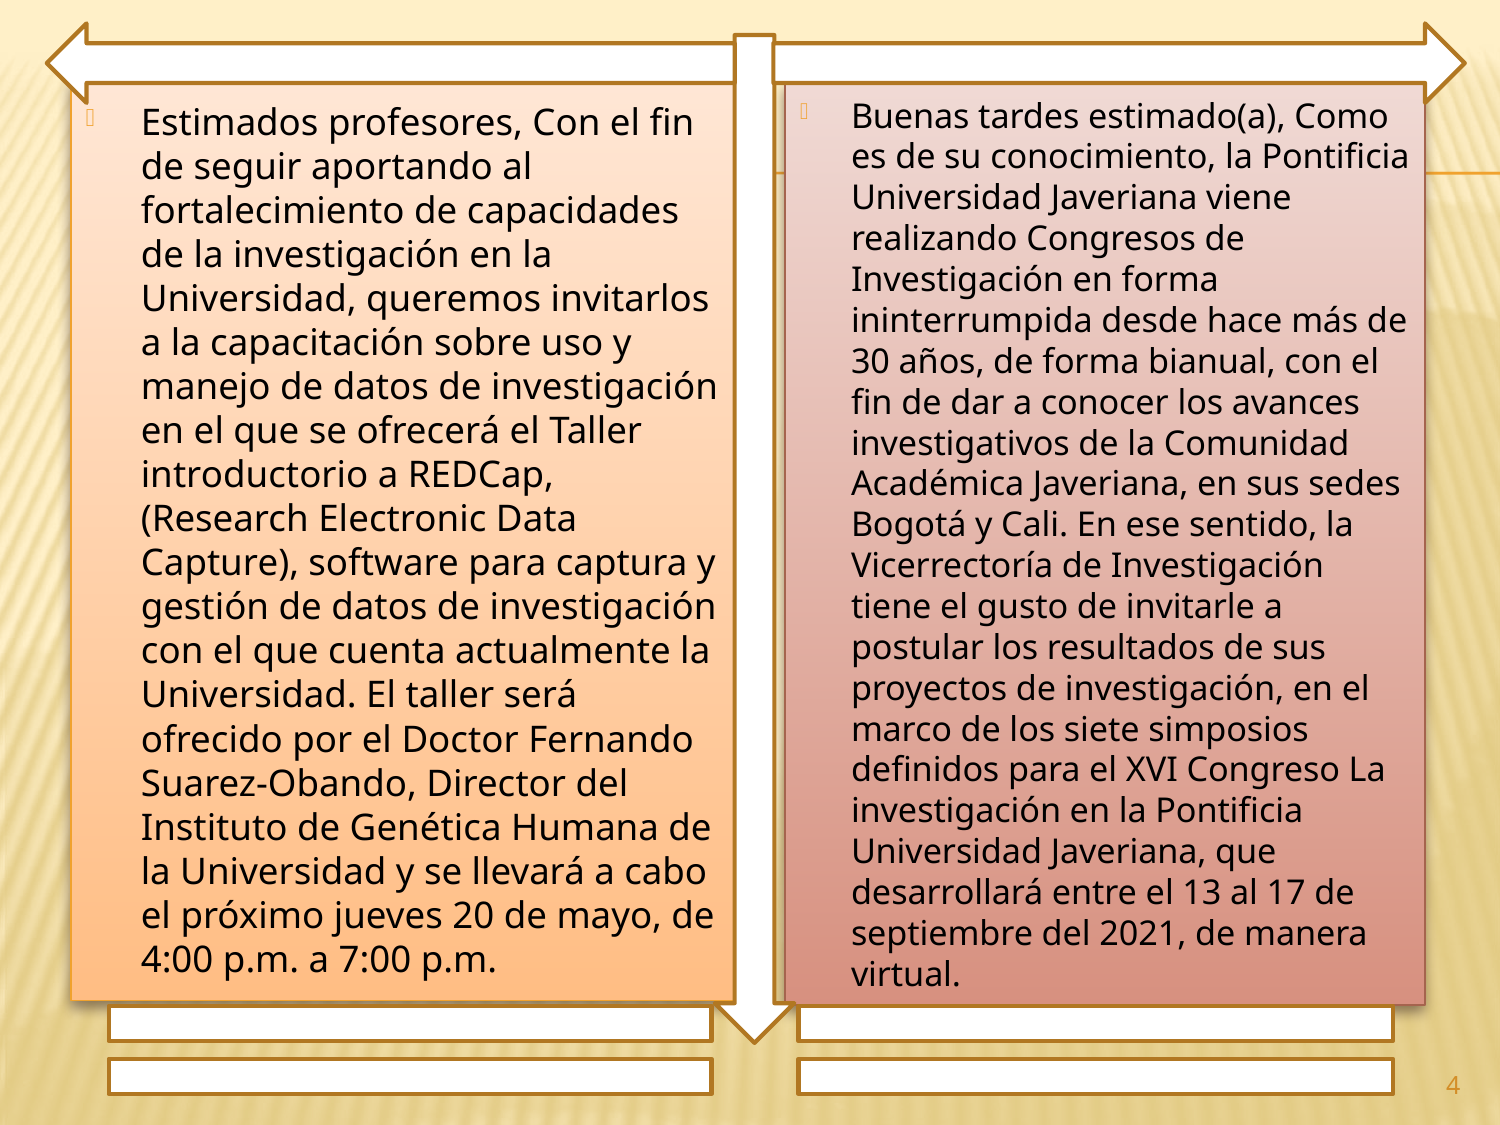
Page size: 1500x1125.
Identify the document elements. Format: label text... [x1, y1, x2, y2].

text_box [796, 1004, 1395, 1043]
slide_number 4 [1350, 1062, 1475, 1103]
text_box [712, 32, 797, 1046]
list Buenas tardes estimado(a), Como es de su conocimiento, la Pontificia Universidad Javeriana viene realizando Congresos de Investigación en forma ininterrumpida desde hace más de 30 años, de forma bianual, con el fin de dar a conocer los avances investigativos de la Comunidad Académica Javeriana, en sus sedes Bogotá y Cali. En ese sentido, la Vicerrectoría de Investigación tiene el gusto de invitarle a postular los resultados de sus proyectos de investigación, en el marco de los siete simposios definidos para el XVI Congreso La investigación en la Pontificia Universidad Javeriana, que desarrollará entre el 13 al 17 de septiembre del 2021, de manera virtual. [784, 86, 1426, 1006]
text_box [771, 21, 1467, 105]
text_box [107, 1057, 714, 1096]
text_box [44, 21, 737, 105]
text_box [107, 1004, 714, 1043]
list Estimados profesores, Con el fin de seguir aportando al fortalecimiento de capacidades de la investigación en la Universidad, queremos invitarlos a la capacitación sobre uso y manejo de datos de investigación en el que se ofrecerá el Taller introductorio a REDCap, (Research Electronic Data Capture), software para captura y gestión de datos de investigación con el que cuenta actualmente la Universidad. El taller será ofrecido por el Doctor Fernando Suarez-Obando, Director del Instituto de Genética Humana de la Universidad y se llevará a cabo el próximo jueves 20 de mayo, de 4:00 p.m. a 7:00 p.m. [70, 86, 732, 1001]
text_box [796, 1057, 1395, 1096]
